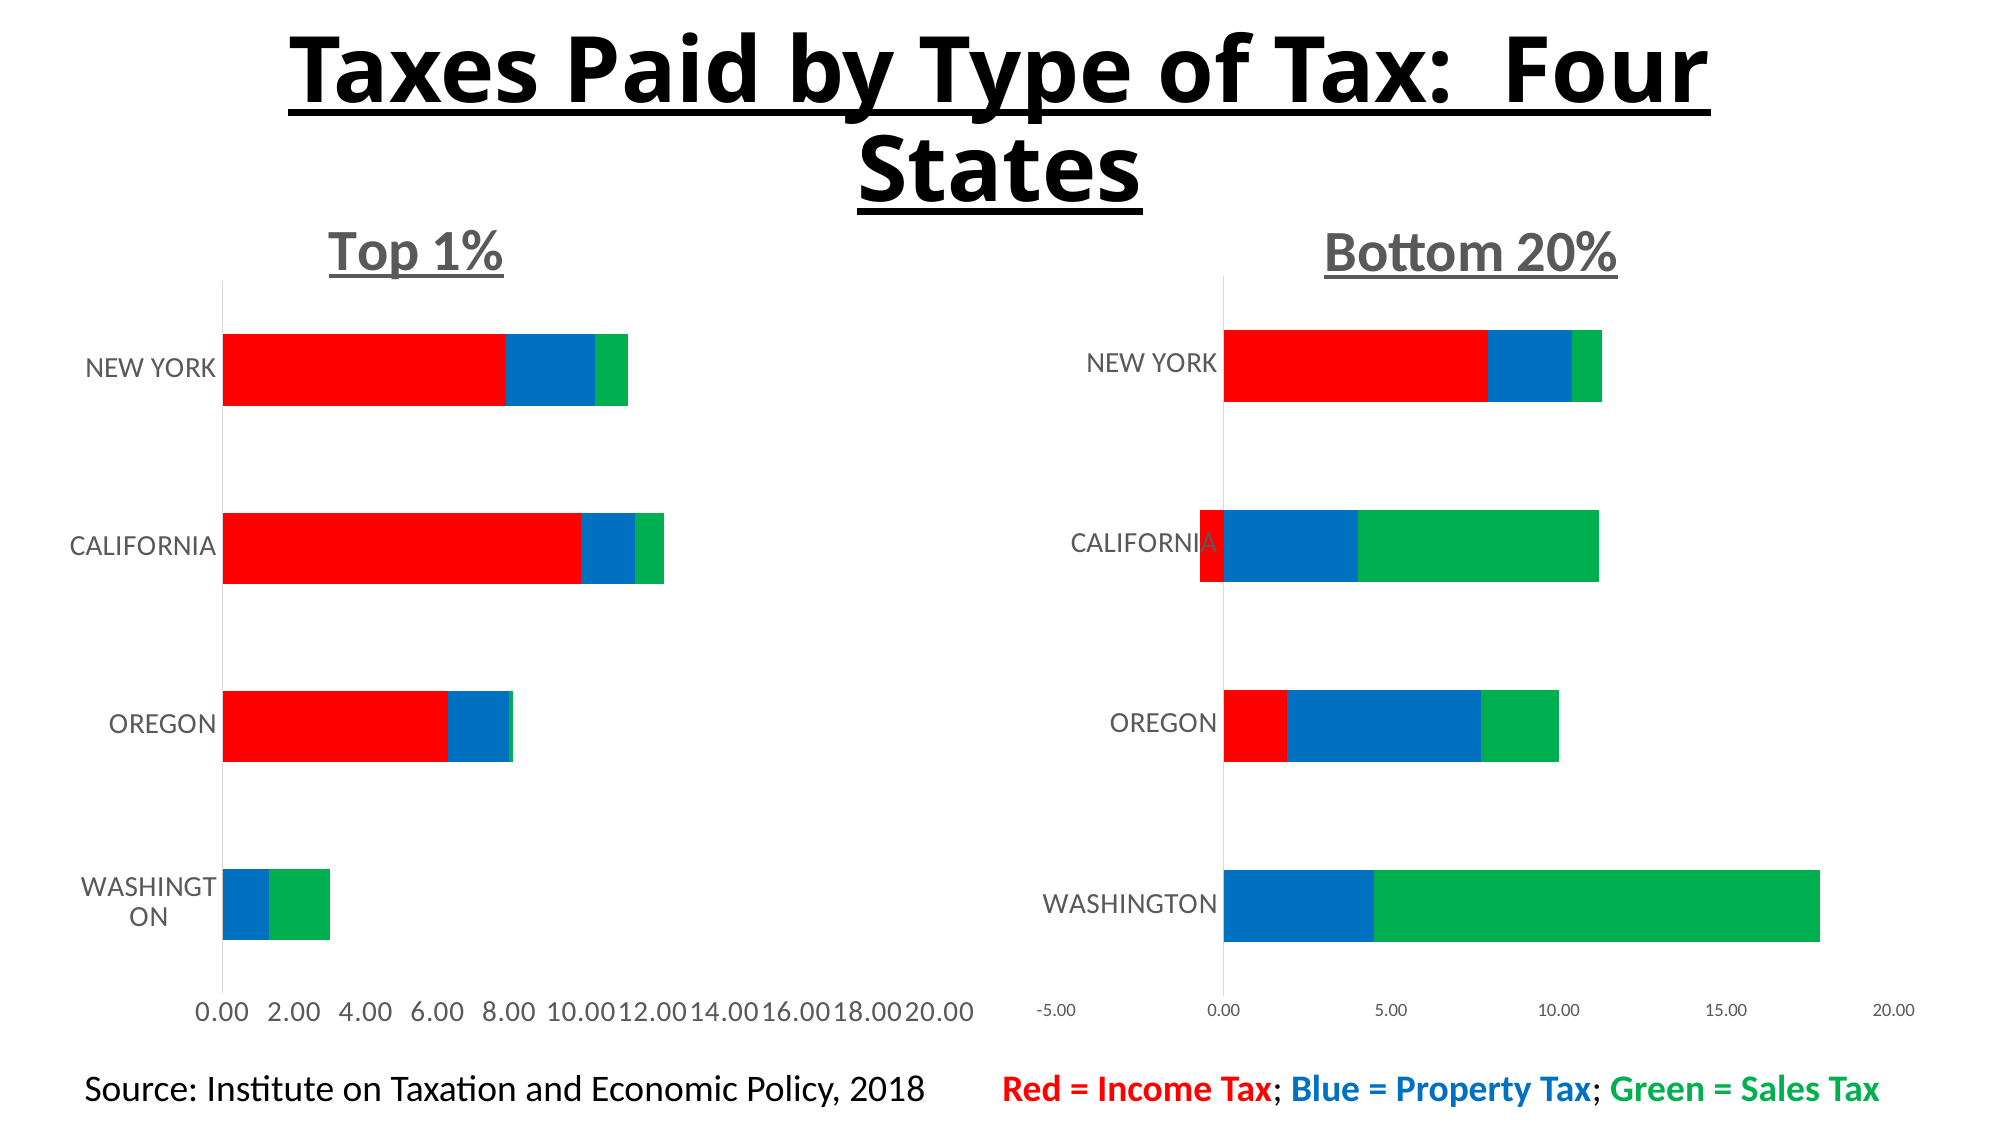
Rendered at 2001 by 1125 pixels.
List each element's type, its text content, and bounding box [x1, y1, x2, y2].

text_box Red = Income Tax; Blue = Property Tax; Green = Sales Tax [987, 1056, 1985, 1116]
text_box Source: Institute on Taxation and Economic Policy, 2018 [69, 1056, 970, 1116]
chart [69, 184, 988, 1042]
chart [1012, 184, 1931, 1042]
title Taxes Paid by Type of Tax: Four States [137, 59, 1863, 185]
